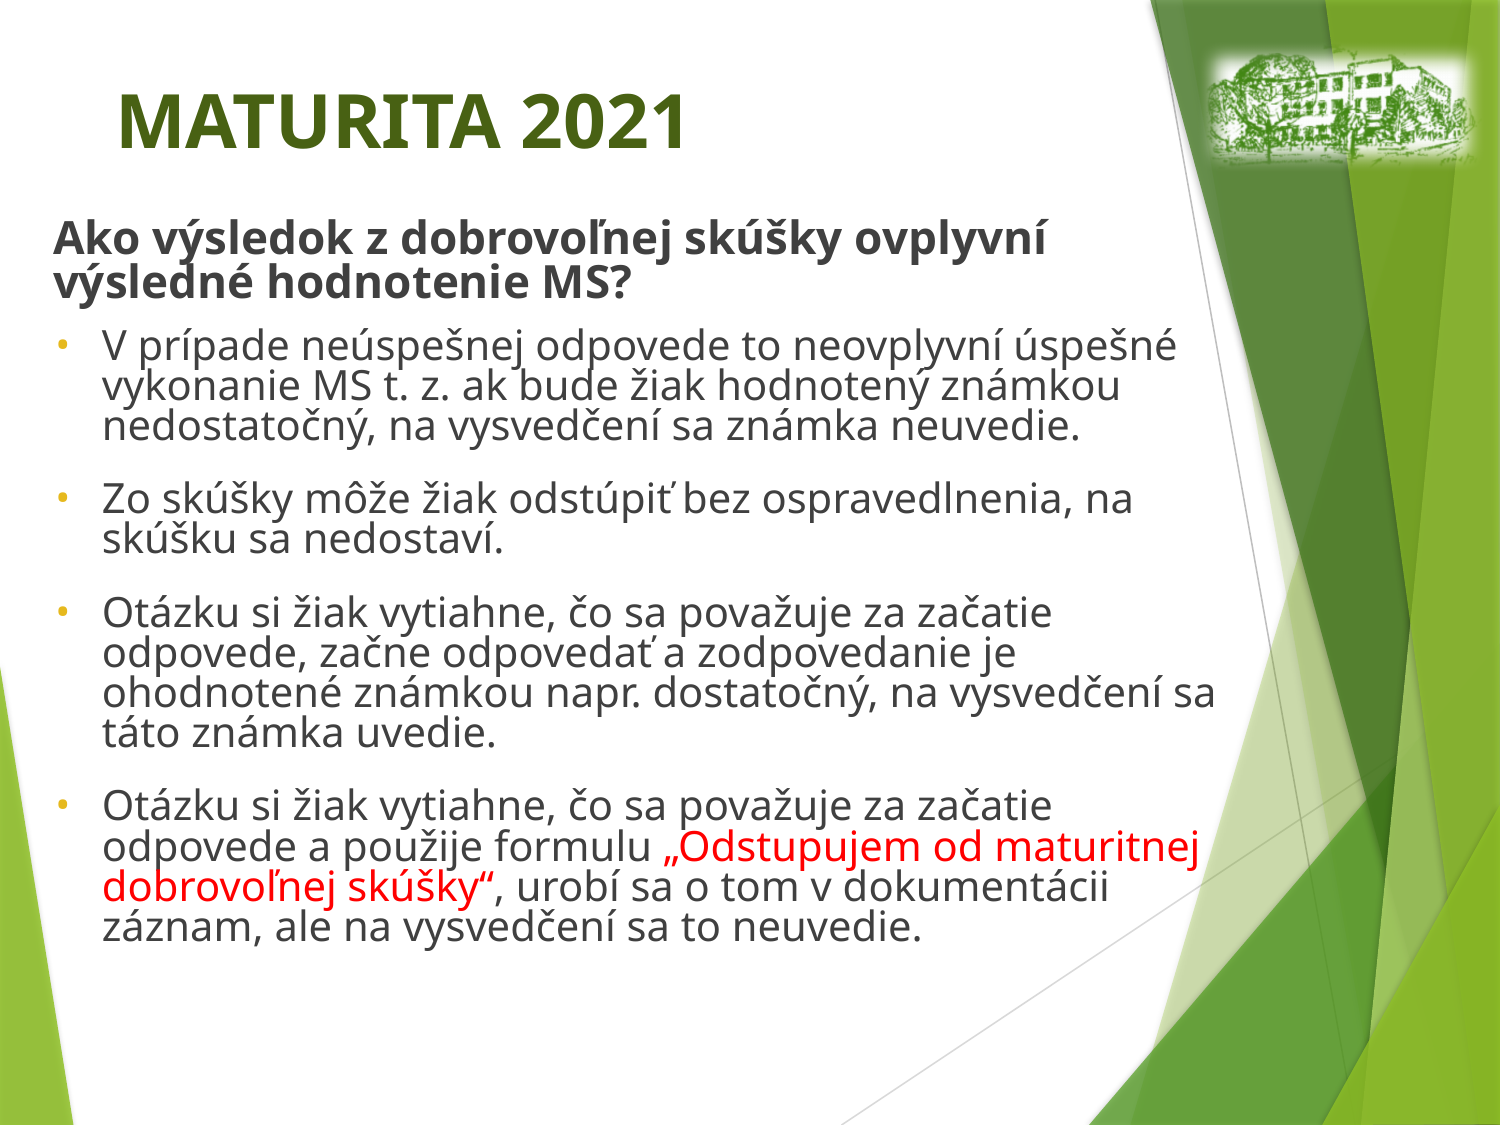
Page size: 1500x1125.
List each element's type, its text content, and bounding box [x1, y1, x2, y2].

title MATURITA 2021 [100, 66, 1253, 212]
list Ako výsledok z dobrovoľnej skúšky ovplyvní výsledné hodnotenie MS? V prípade neúspešnej odpovede to neovplyvní úspešné vykonanie MS t. z. ak bude žiak hodnotený známkou nedostatočný, na vysvedčení sa známka neuvedie. Zo skúšky môže žiak odstúpiť bez ospravedlnenia, na skúšku sa nedostaví. Otázku si žiak vytiahne, čo sa považuje za začatie odpovede, začne odpovedať a zodpovedanie je ohodnotené známkou napr. dostatočný, na vysvedčení sa táto známka uvedie. Otázku si žiak vytiahne, čo sa považuje za začatie odpovede a použije formulu „Odstupujem od maturitnej dobrovoľnej skúšky“, urobí sa o tom v dokumentácii záznam, ale na vysvedčení sa to neuvedie. [26, 212, 1254, 985]
